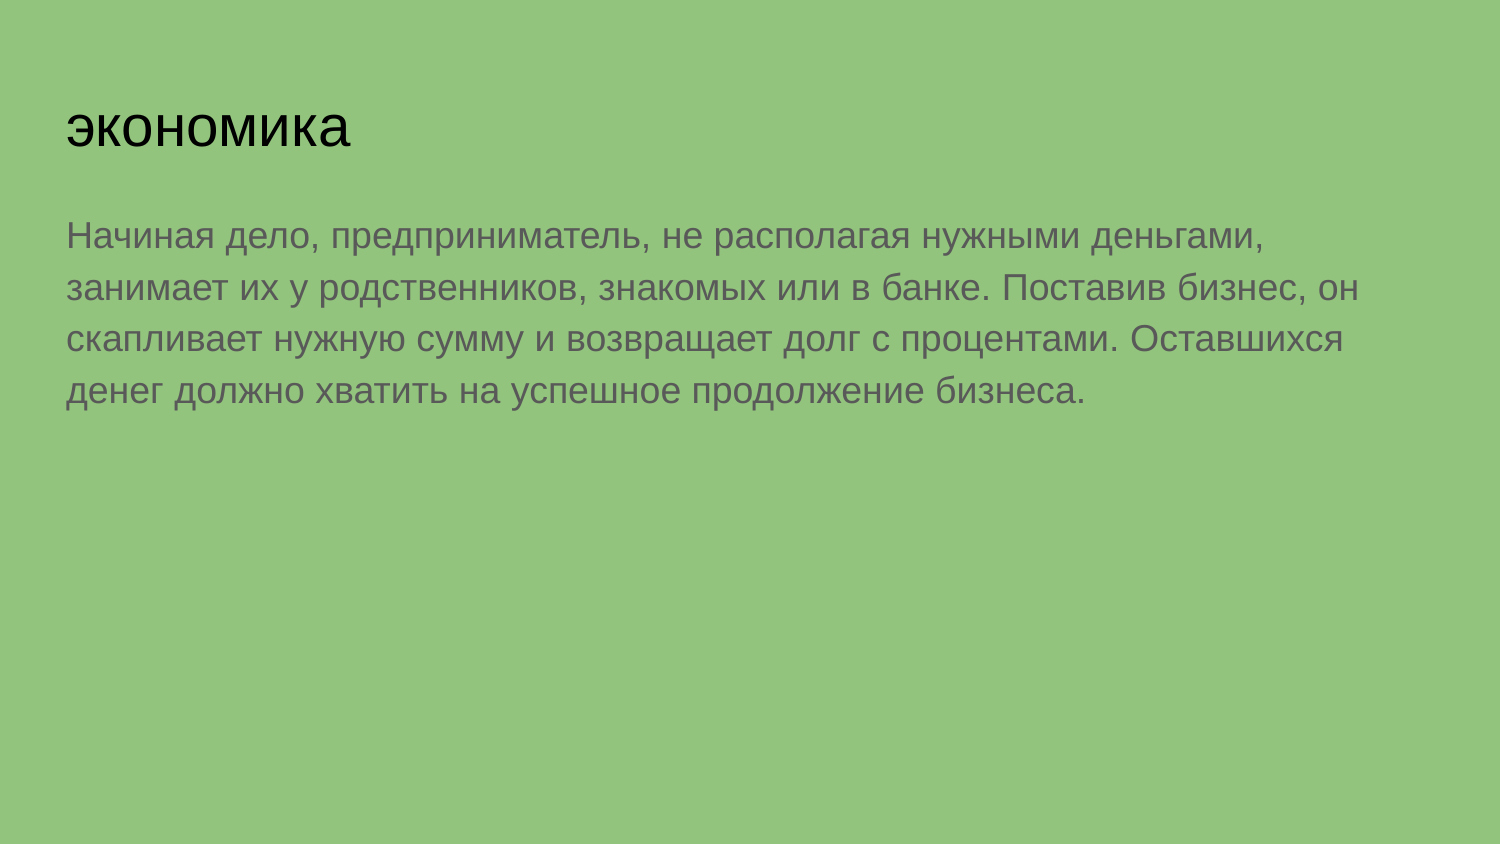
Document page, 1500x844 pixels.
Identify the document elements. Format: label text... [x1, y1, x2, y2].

list Начиная дело, предприниматель, не располагая нужными деньгами, занимает их у родственников, знакомых или в банке. Поставив бизнес, он скапливает нужную сумму и возвращает долг с процентами. Оставшихся денег должно хватить на успешное продолжение бизнеса. [51, 189, 1449, 750]
title экономика [51, 72, 1449, 167]
